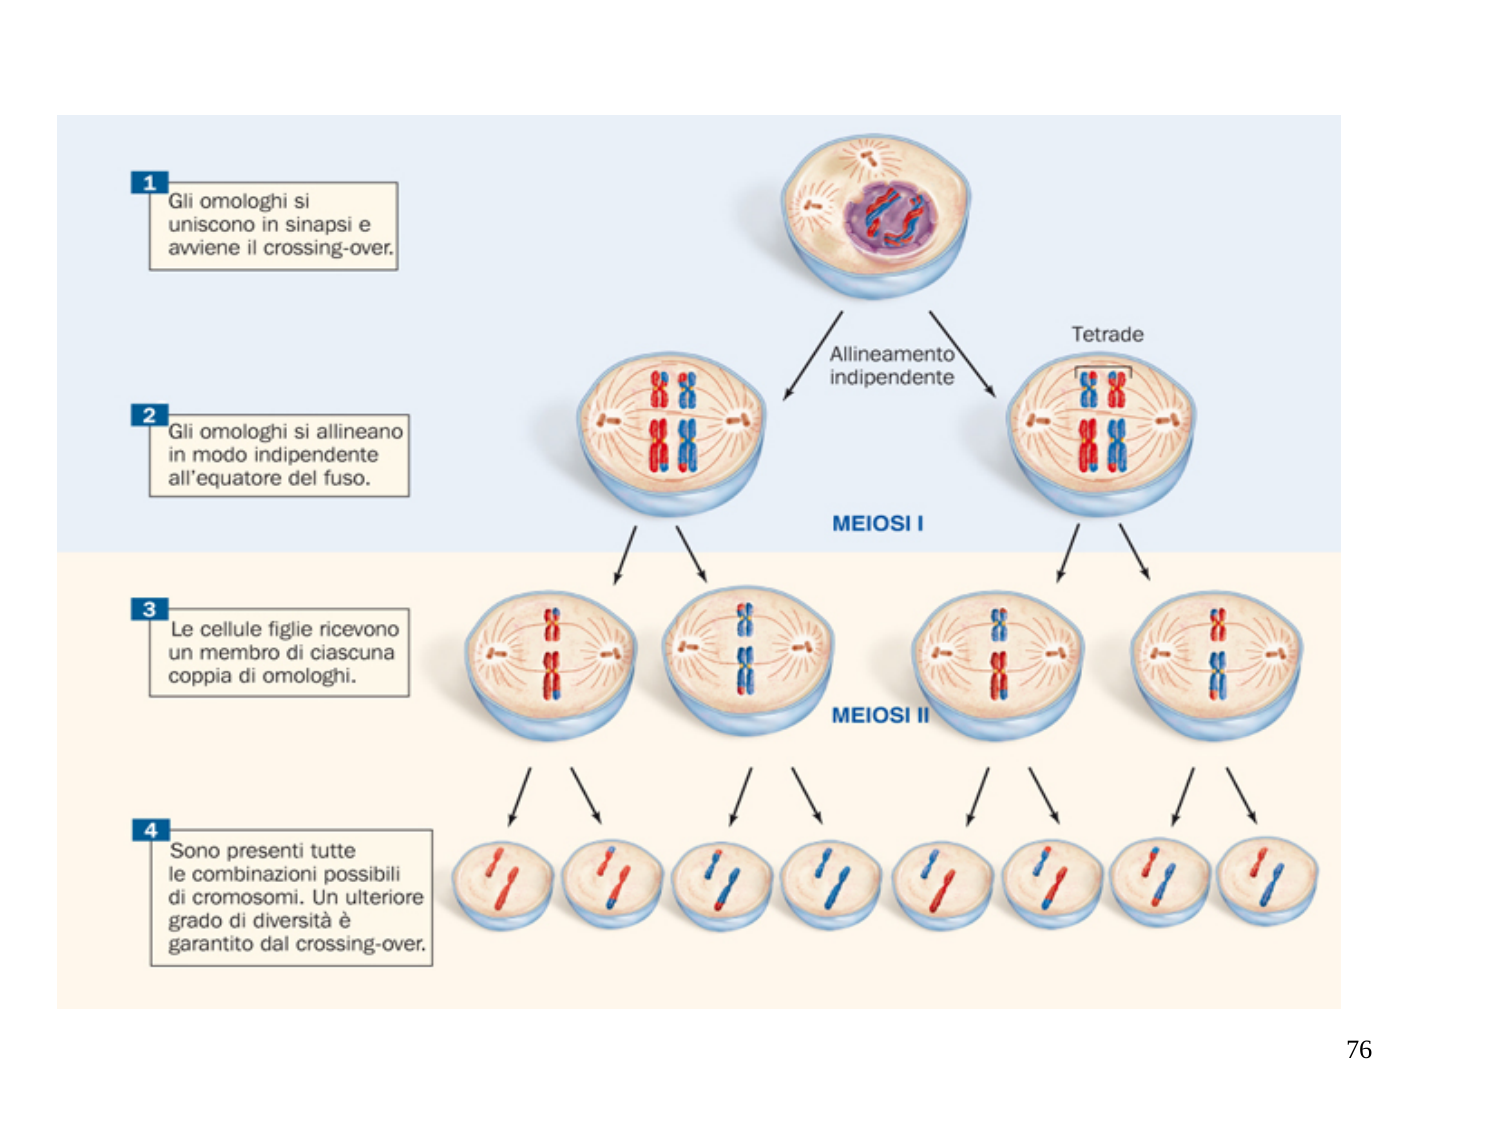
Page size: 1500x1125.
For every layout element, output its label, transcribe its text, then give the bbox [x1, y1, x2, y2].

slide_number 76 [1074, 1024, 1388, 1101]
picture [56, 115, 1341, 1010]
